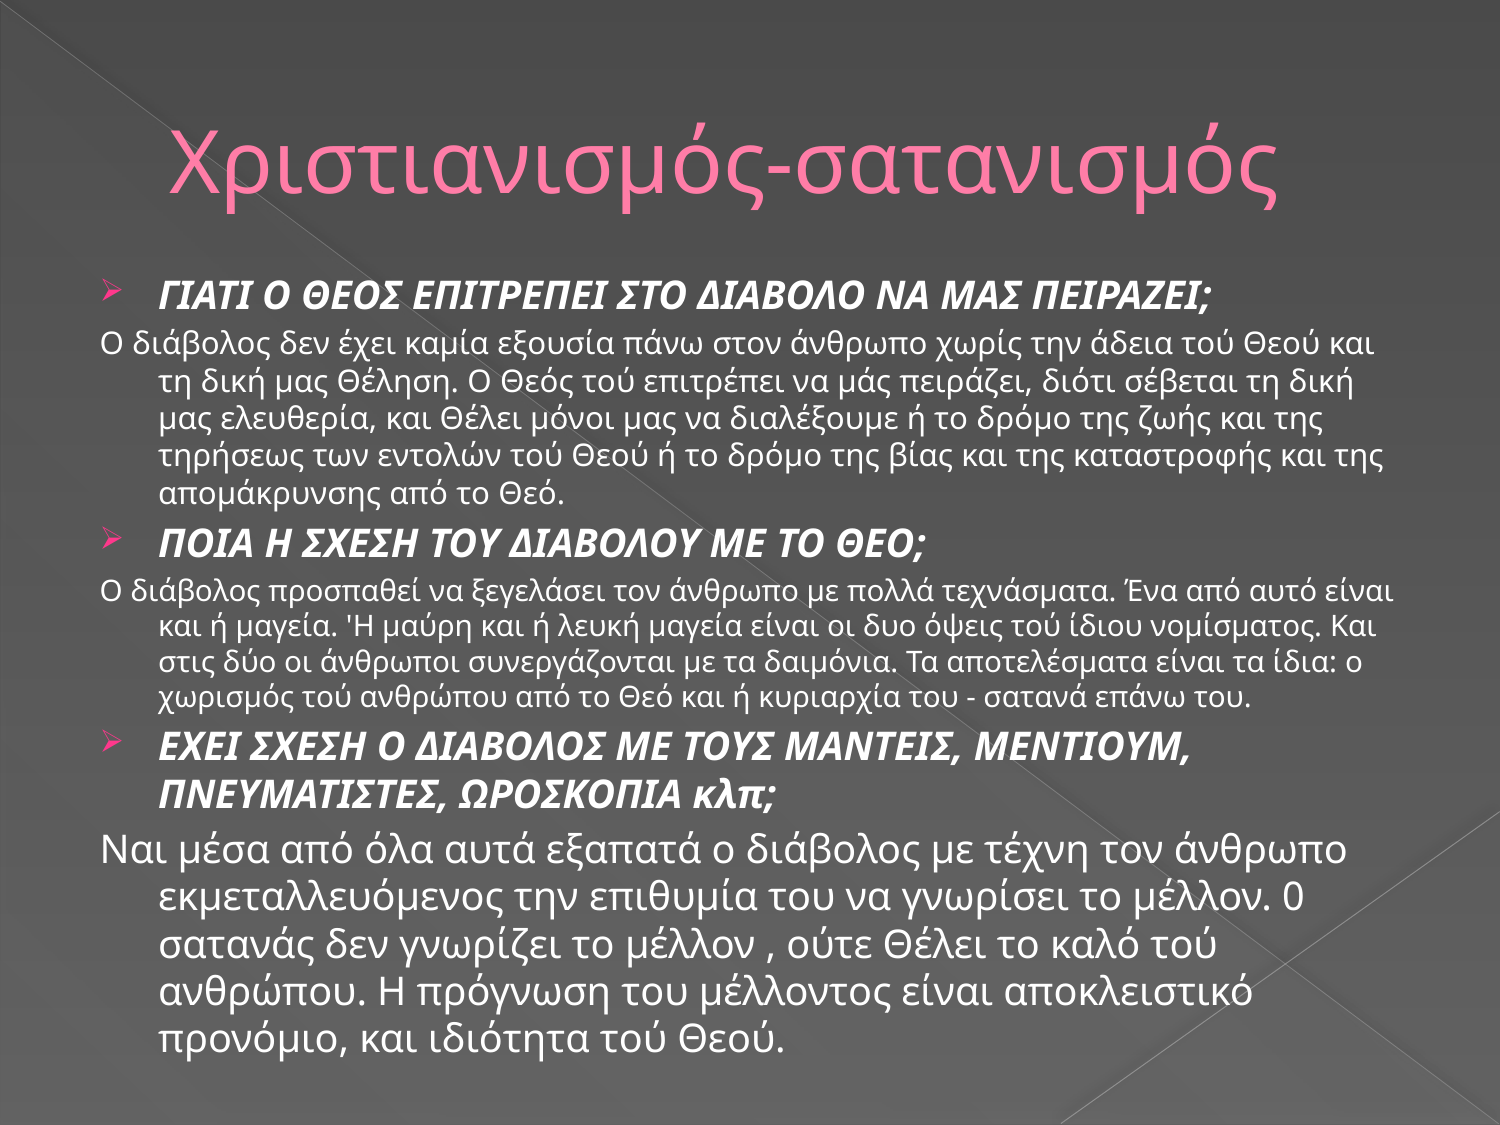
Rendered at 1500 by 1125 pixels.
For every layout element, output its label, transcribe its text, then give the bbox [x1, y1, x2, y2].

list ΓΙΑΤΙ Ο ΘΕΟΣ ΕΠΙΤΡΕΠΕΙ ΣΤΟ ΔΙΑΒΟΛΟ ΝΑ ΜΑΣ ΠΕΙΡΑΖΕΙ; O διάβολος δεν έχει καμία εξουσία πάνω στον άνθρωπο χωρίς την άδεια τού Θεού και τη δική μας Θέληση. O Θεός τού επιτρέπει να μάς πειράζει, διότι σέβεται τη δική μας ελευθερία, και Θέλει μόνοι μας να διαλέξουμε ή το δρόμο της ζωής και της τηρήσεως των εντολών τού Θεού ή το δρόμο της βίας και της καταστροφής και της απομάκρυνσης από το Θεό. ΠΟΙΑ Η ΣΧΕΣΗ ΤΟΥ ΔΙΑΒΟΛΟΥ ΜΕ ΤΟ ΘΕΟ; O διάβολος προσπαθεί να ξεγελάσει τον άνθρωπο με πολλά τεχνάσματα. Ένα από αυτό είναι και ή μαγεία. 'Η μαύρη και ή λευκή μαγεία είναι οι δυο όψεις τού ίδιου νομίσματος. Και στις δύο οι άνθρωποι συνεργάζονται με τα δαιμόνια. Τα αποτελέσματα είναι τα ίδια: ο χωρισμός τού ανθρώπου από το Θεό και ή κυριαρχία του - σατανά επάνω του. ΕΧΕΙ ΣΧΕΣΗ Ο ΔΙΑΒΟΛΟΣ ΜΕ ΤΟΥΣ ΜΑΝΤΕΙΣ, ΜΕΝΤΙΟΥΜ, ΠΝΕΥΜΑΤΙΣΤΕΣ, ΩΡΟΣΚΟΠΙΑ κλπ; Ναι μέσα από όλα αυτά εξαπατά ο διάβολος με τέχνη τον άνθρωπο εκμεταλλευόμενος την επιθυμία του να γνωρίσει το μέλλον. 0 σατανάς δεν γνωρίζει το μέλλον , ούτε Θέλει το καλό τού ανθρώπου. Η πρόγνωση του μέλλοντος είναι αποκλειστικό προνόμιο, και ιδιότητα τού Θεού. [75, 262, 1425, 1090]
title Χριστιανισμός-σατανισμός [75, 43, 1425, 262]
